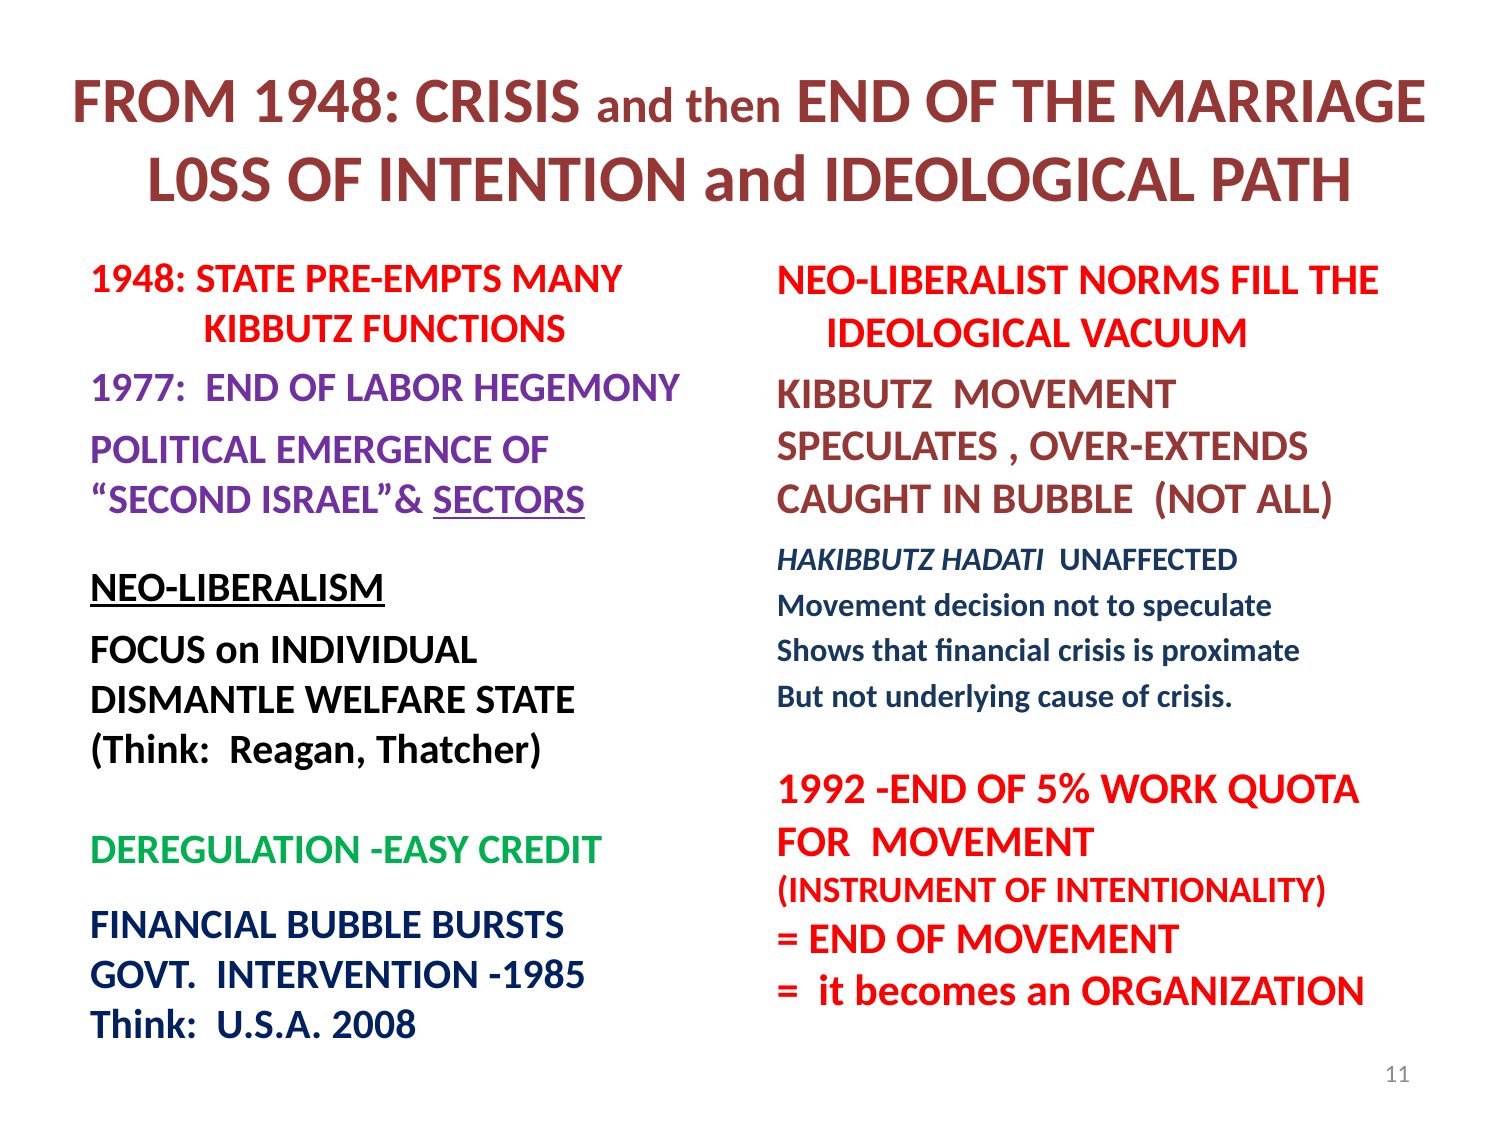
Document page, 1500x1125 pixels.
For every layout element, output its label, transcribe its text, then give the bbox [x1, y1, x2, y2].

list 1948: STATE PRE-EMPTS MANY KIBBUTZ FUNCTIONS 1977: END OF LABOR HEGEMONY POLITICAL EMERGENCE OF “SECOND ISRAEL”& SECTORS NEO-LIBERALISM FOCUS on INDIVIDUAL DISMANTLE WELFARE STATE (Think: Reagan, Thatcher) DEREGULATION -EASY CREDIT FINANCIAL BUBBLE BURSTS GOVT. INTERVENTION -1985 Think: U.S.A. 2008 [75, 243, 761, 1059]
list NEO-LIBERALIST NORMS FILL THE IDEOLOGICAL VACUUM KIBBUTZ MOVEMENT SPECULATES , OVER-EXTENDS CAUGHT IN BUBBLE (NOT ALL) HAKIBBUTZ HADATI UNAFFECTED Movement decision not to speculate Shows that financial crisis is proximate But not underlying cause of crisis. 1992 -END OF 5% WORK QUOTA FOR MOVEMENT (INSTRUMENT OF INTENTIONALITY) = END OF MOVEMENT = it becomes an ORGANIZATION [761, 243, 1459, 1059]
slide_number 11 [1074, 1042, 1425, 1103]
title FROM 1948: CRISIS and then END OF THE MARRIAGE L0SS OF INTENTION and IDEOLOGICAL PATH [29, 42, 1471, 231]
